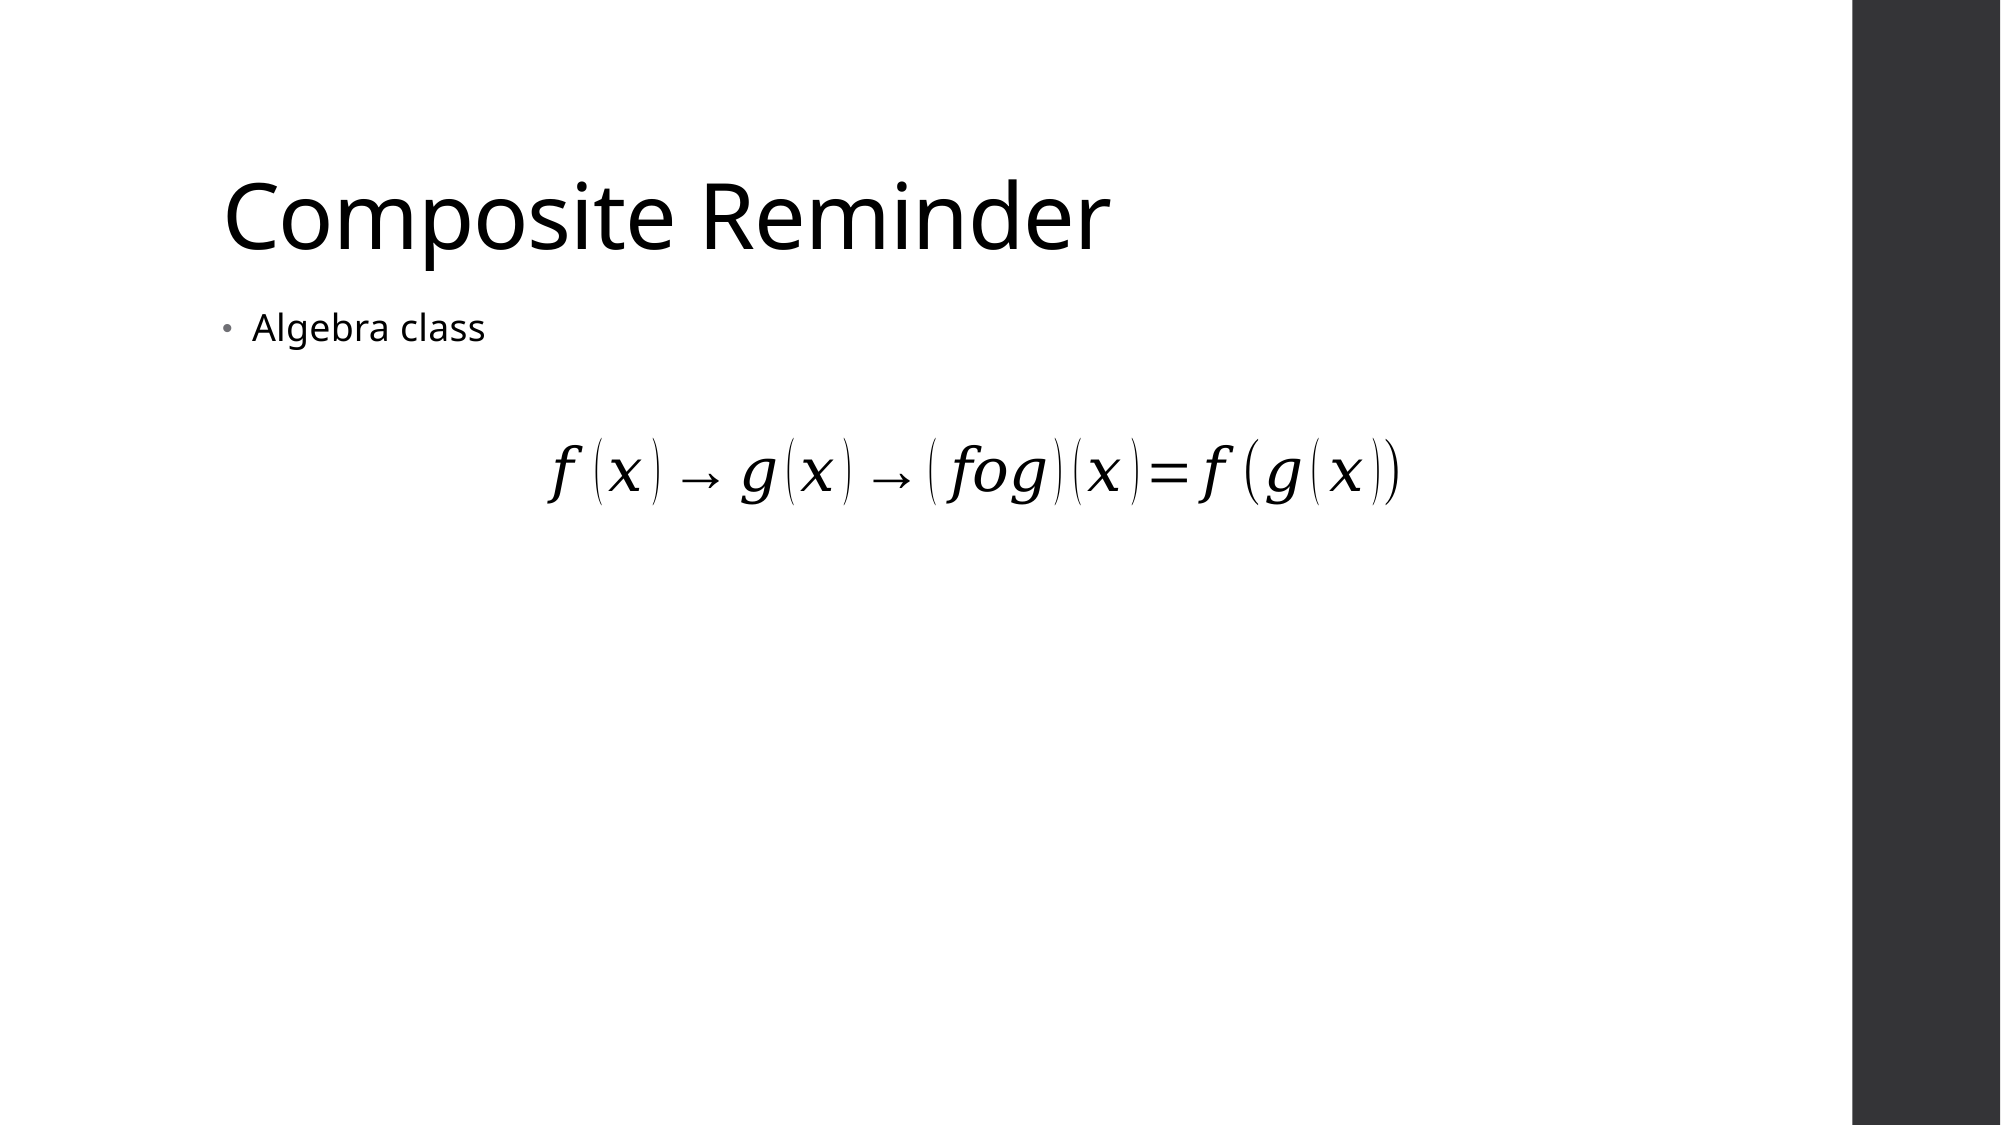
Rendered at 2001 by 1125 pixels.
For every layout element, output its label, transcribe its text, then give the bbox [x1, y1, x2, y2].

title Composite Reminder [206, 60, 1797, 278]
list Algebra class [206, 299, 1617, 1014]
